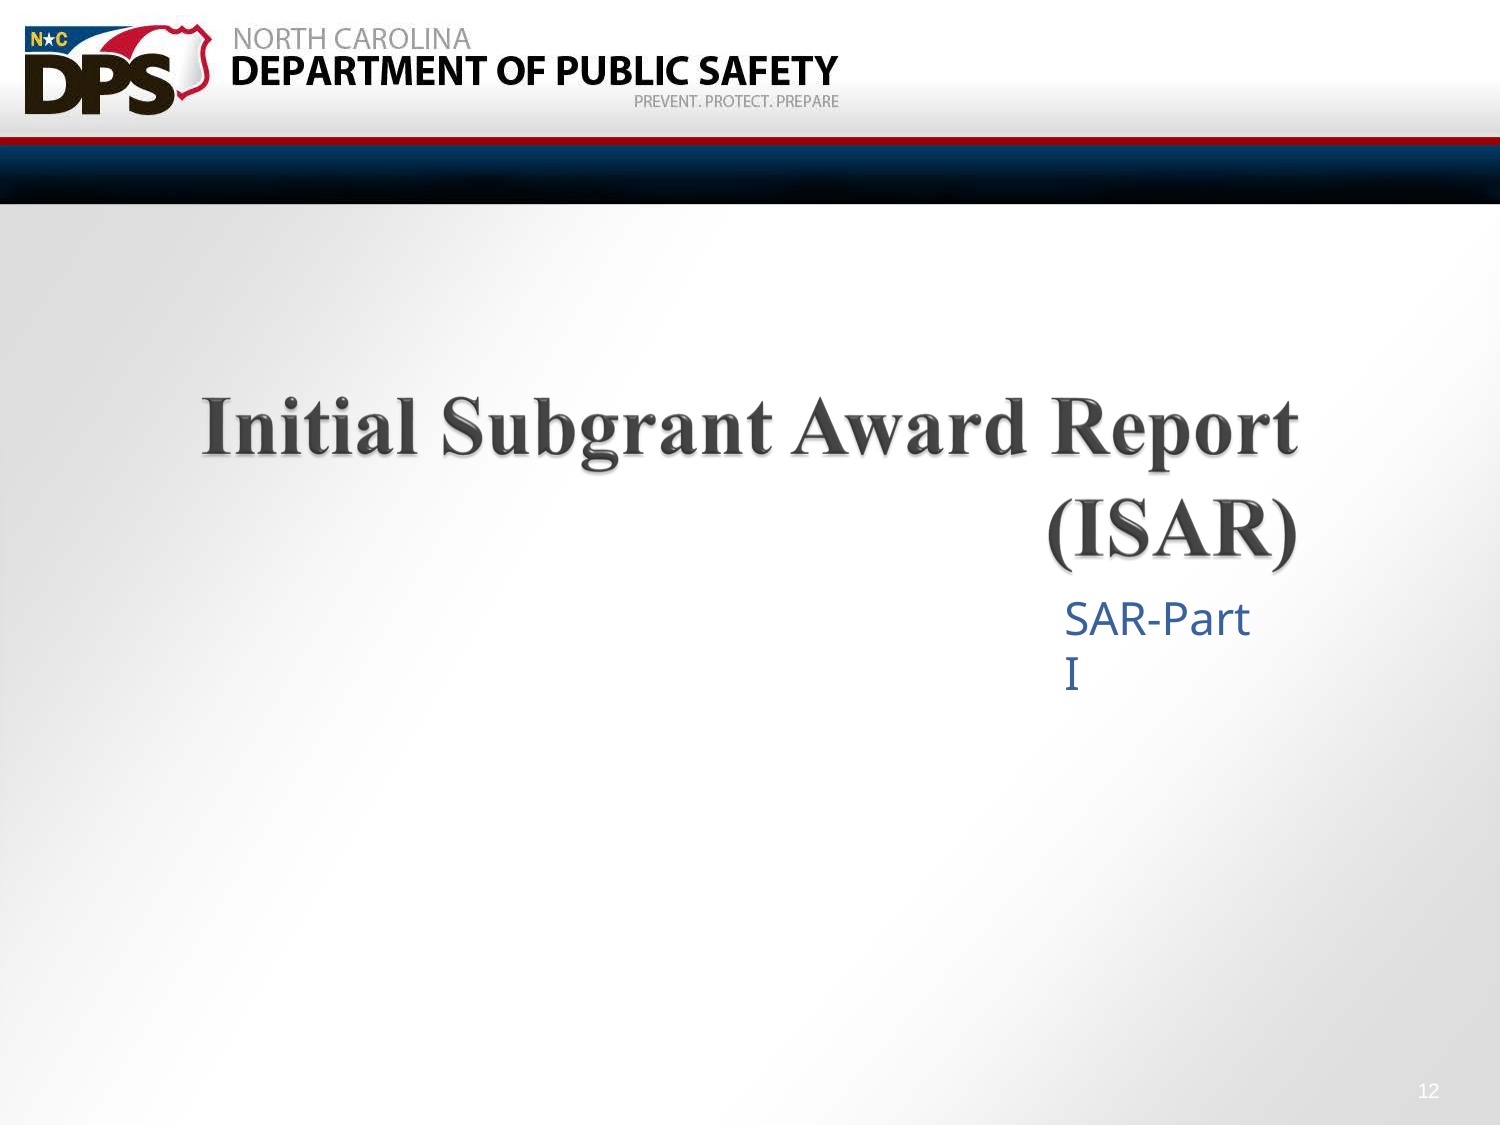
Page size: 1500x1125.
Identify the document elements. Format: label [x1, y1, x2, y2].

text_box [0, 15, 1500, 1125]
